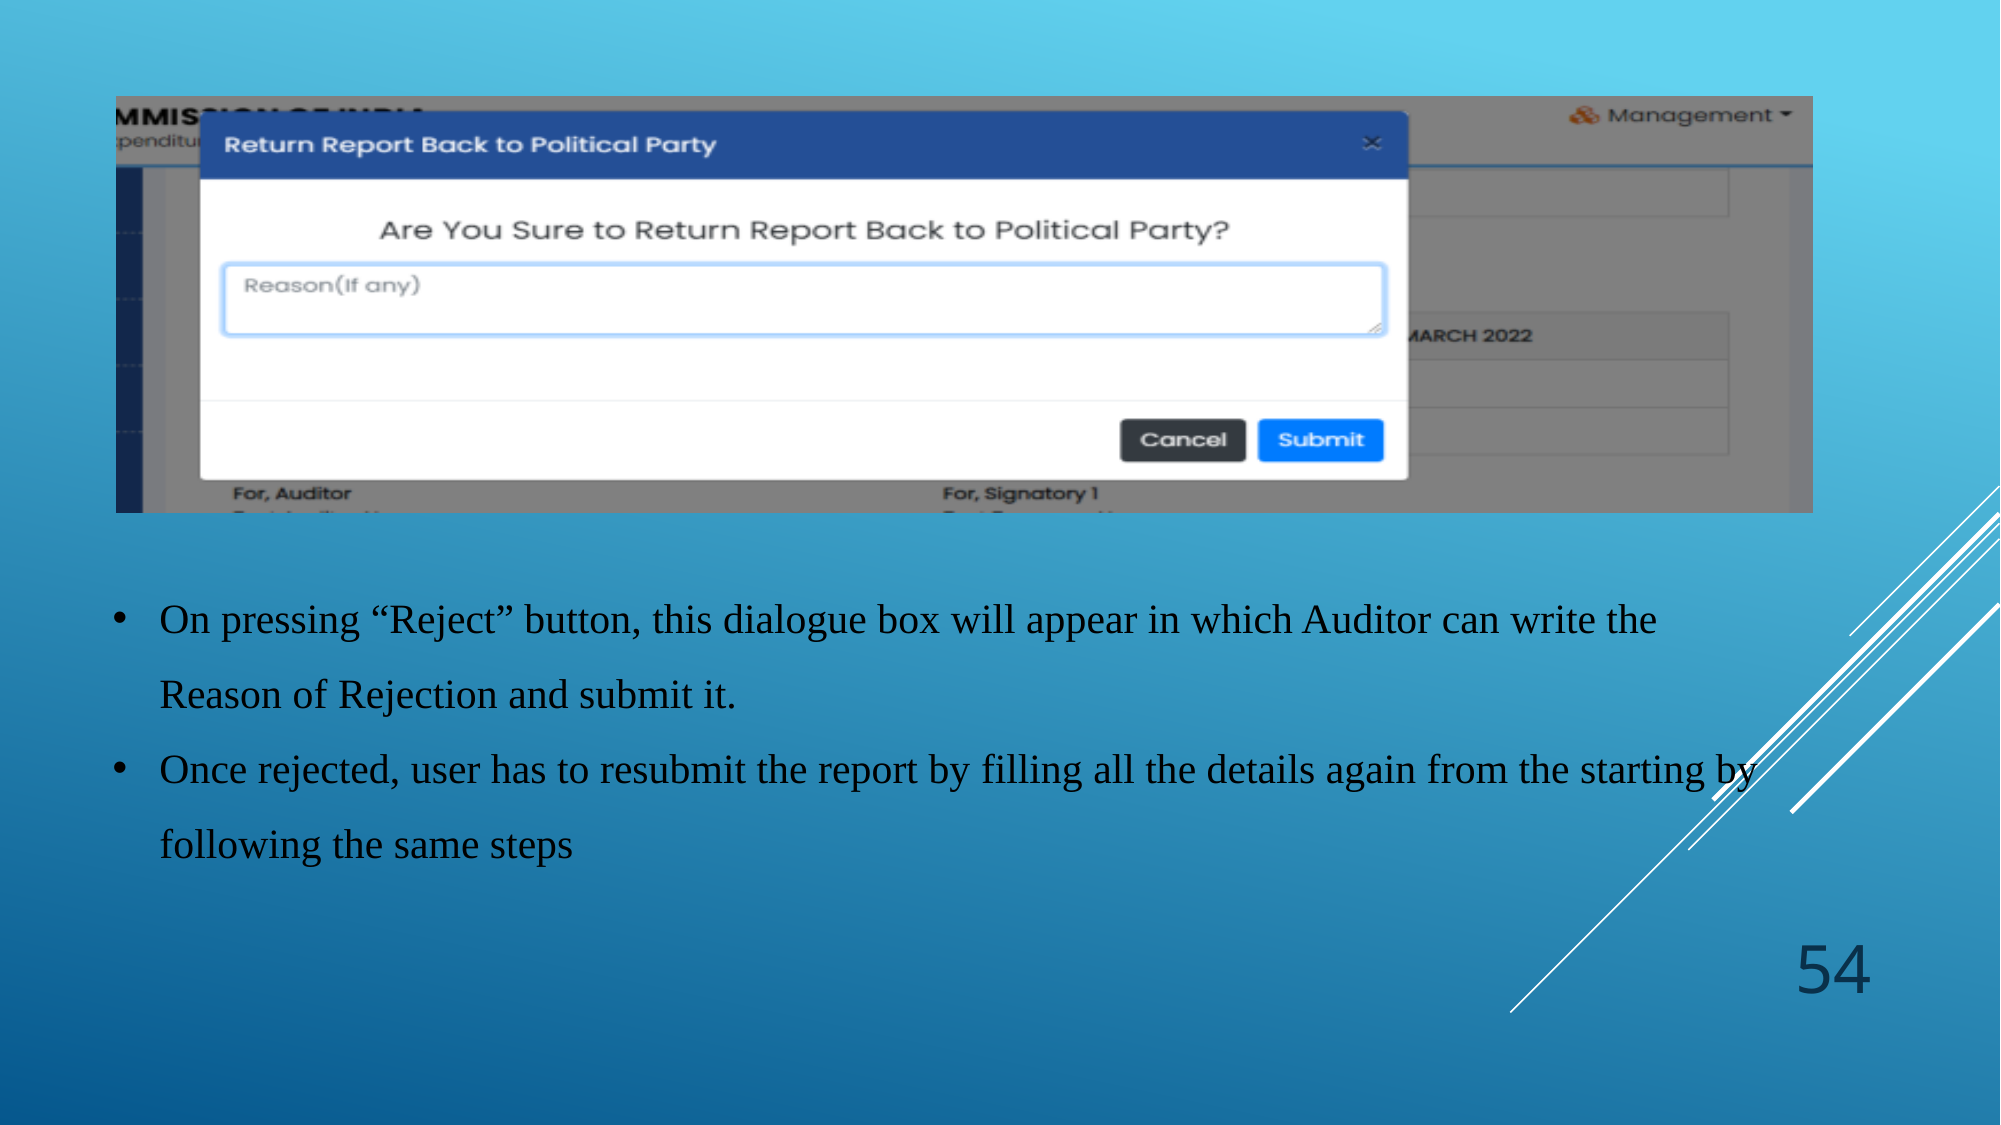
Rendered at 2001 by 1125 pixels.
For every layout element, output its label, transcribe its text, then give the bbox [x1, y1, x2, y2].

text_box On pressing “Reject” button, this dialogue box will appear in which Auditor can write the Reason of Rejection and submit it. Once rejected, user has to resubmit the report by filling all the details again from the starting by following the same steps [97, 559, 1794, 875]
picture [116, 96, 1813, 513]
slide_number 54 [1700, 915, 1888, 1025]
